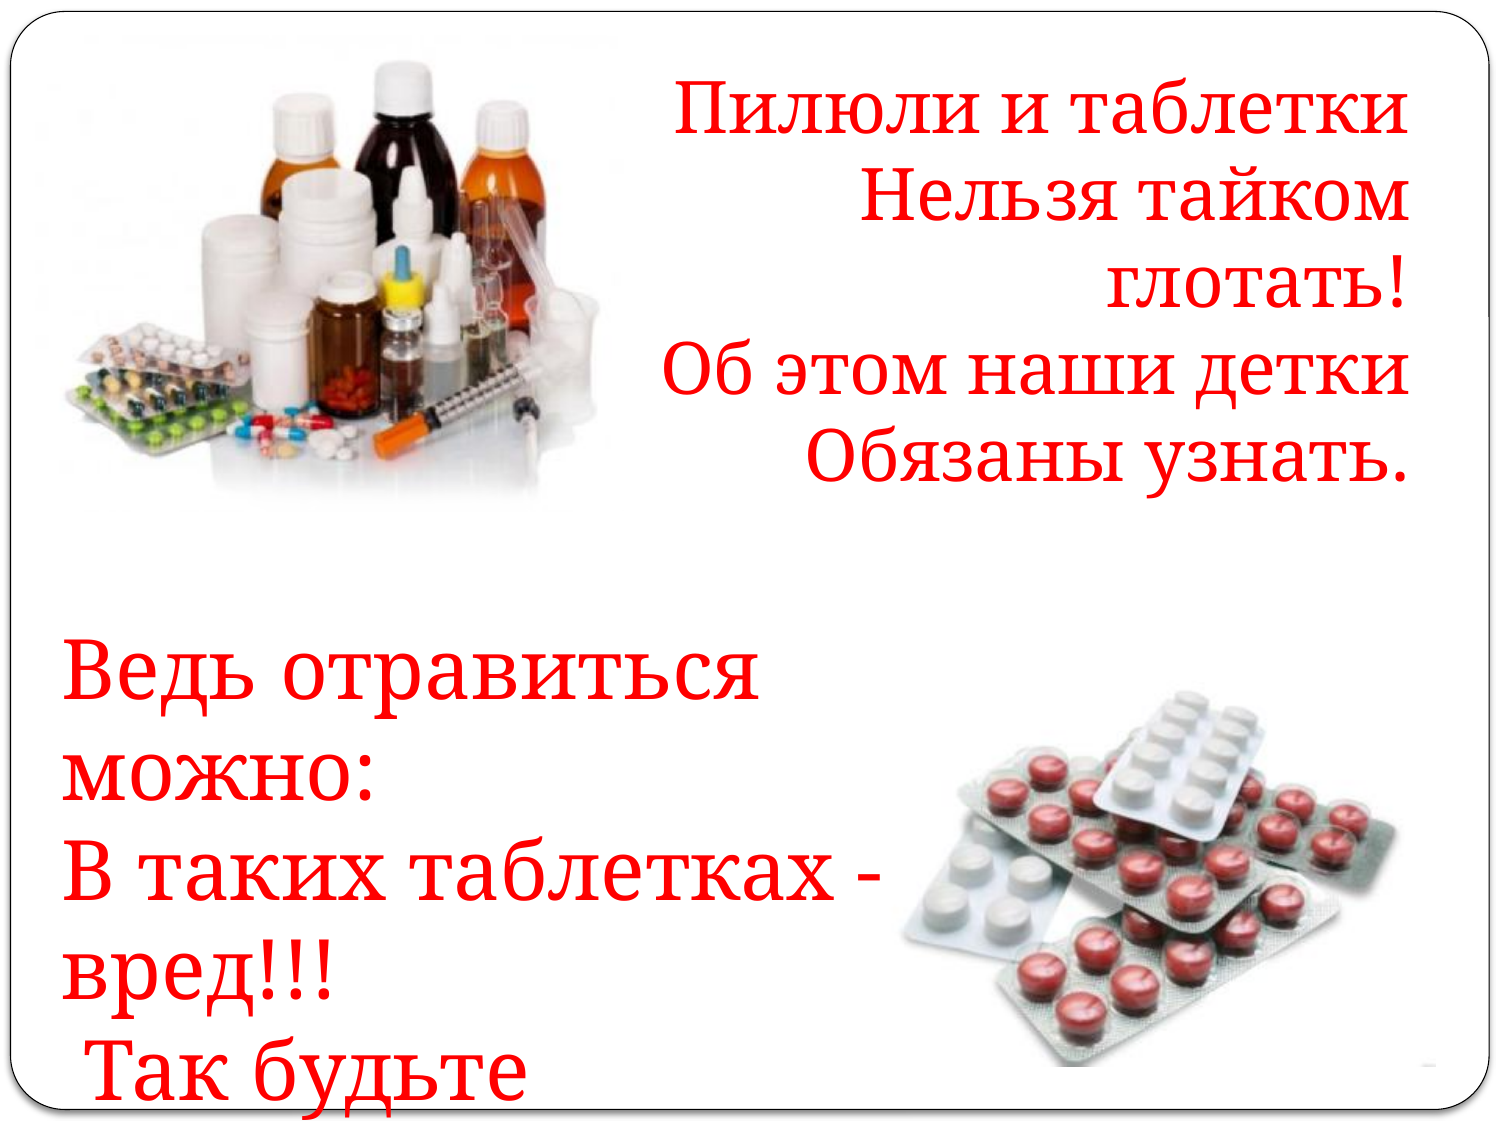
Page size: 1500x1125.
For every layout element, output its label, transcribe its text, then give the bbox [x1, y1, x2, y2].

text_box Ведь отравиться можно: В таких таблетках - вред!!! Так будьте осторожны – Живите много лет!!! [46, 609, 985, 1125]
title Пилюли и таблетки Нельзя тайком глотать! Об этом наши детки Обязаны узнать. [539, 45, 1425, 598]
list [34, 34, 633, 512]
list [866, 655, 1436, 1067]
